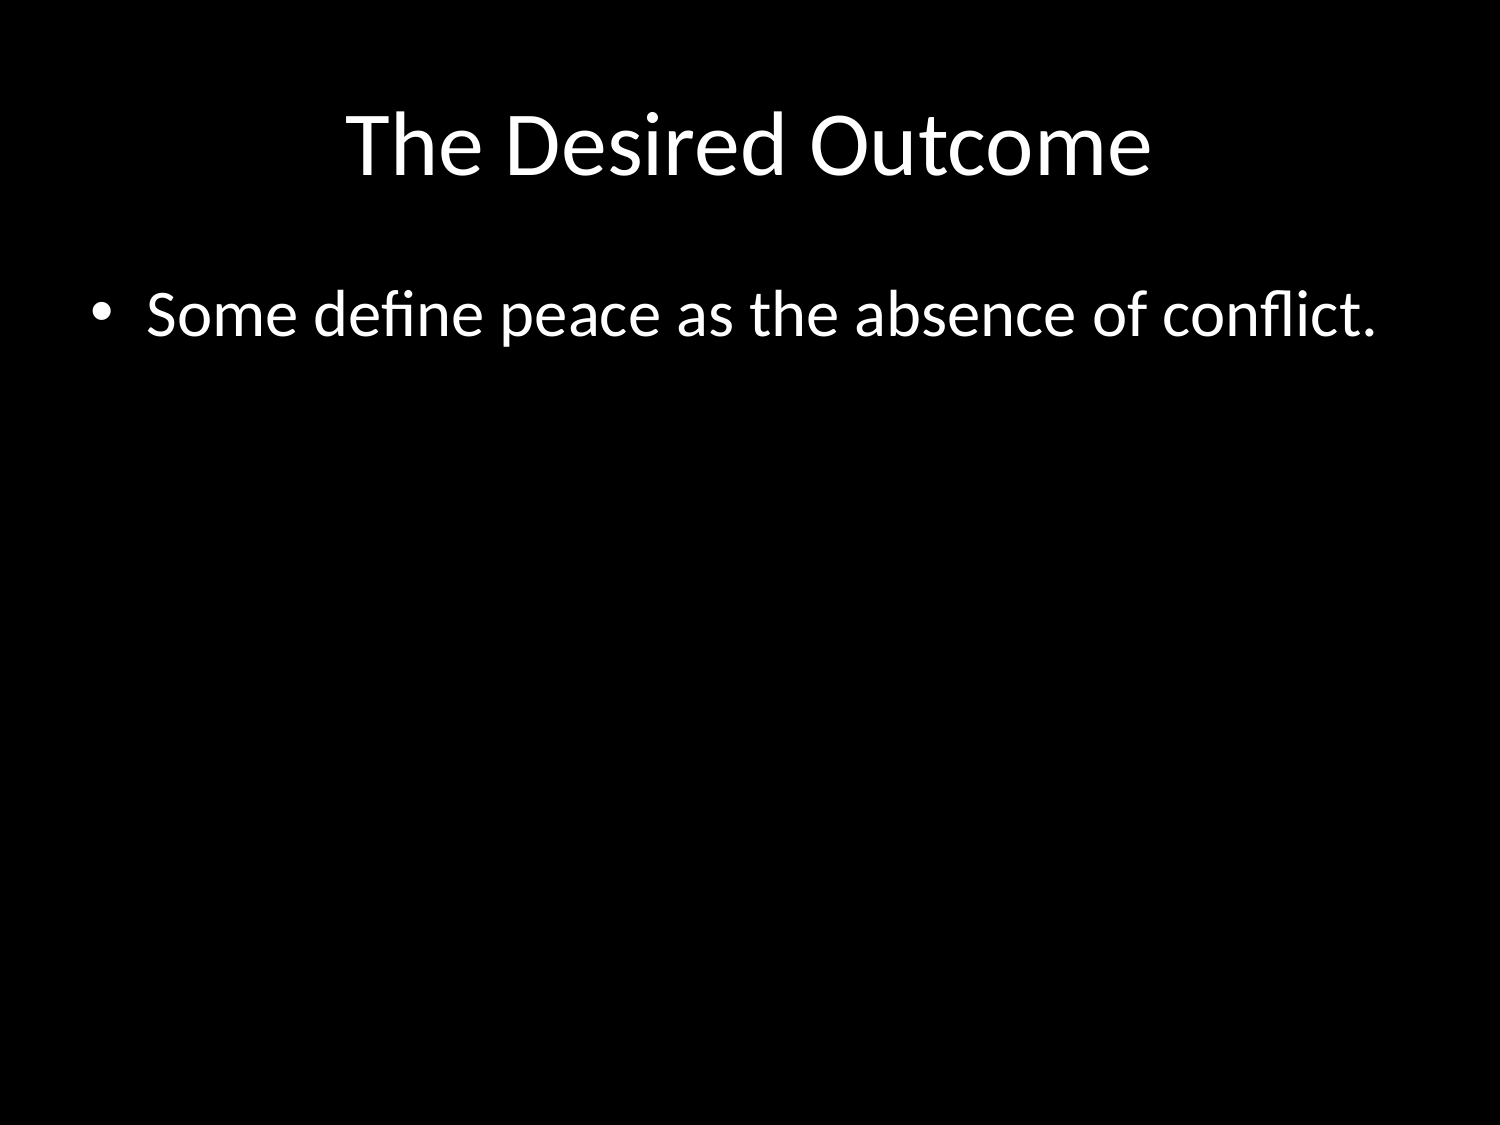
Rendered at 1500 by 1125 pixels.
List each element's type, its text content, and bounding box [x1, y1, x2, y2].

title The Desired Outcome [75, 45, 1425, 233]
list Some define peace as the absence of conflict. [75, 262, 1425, 1005]
